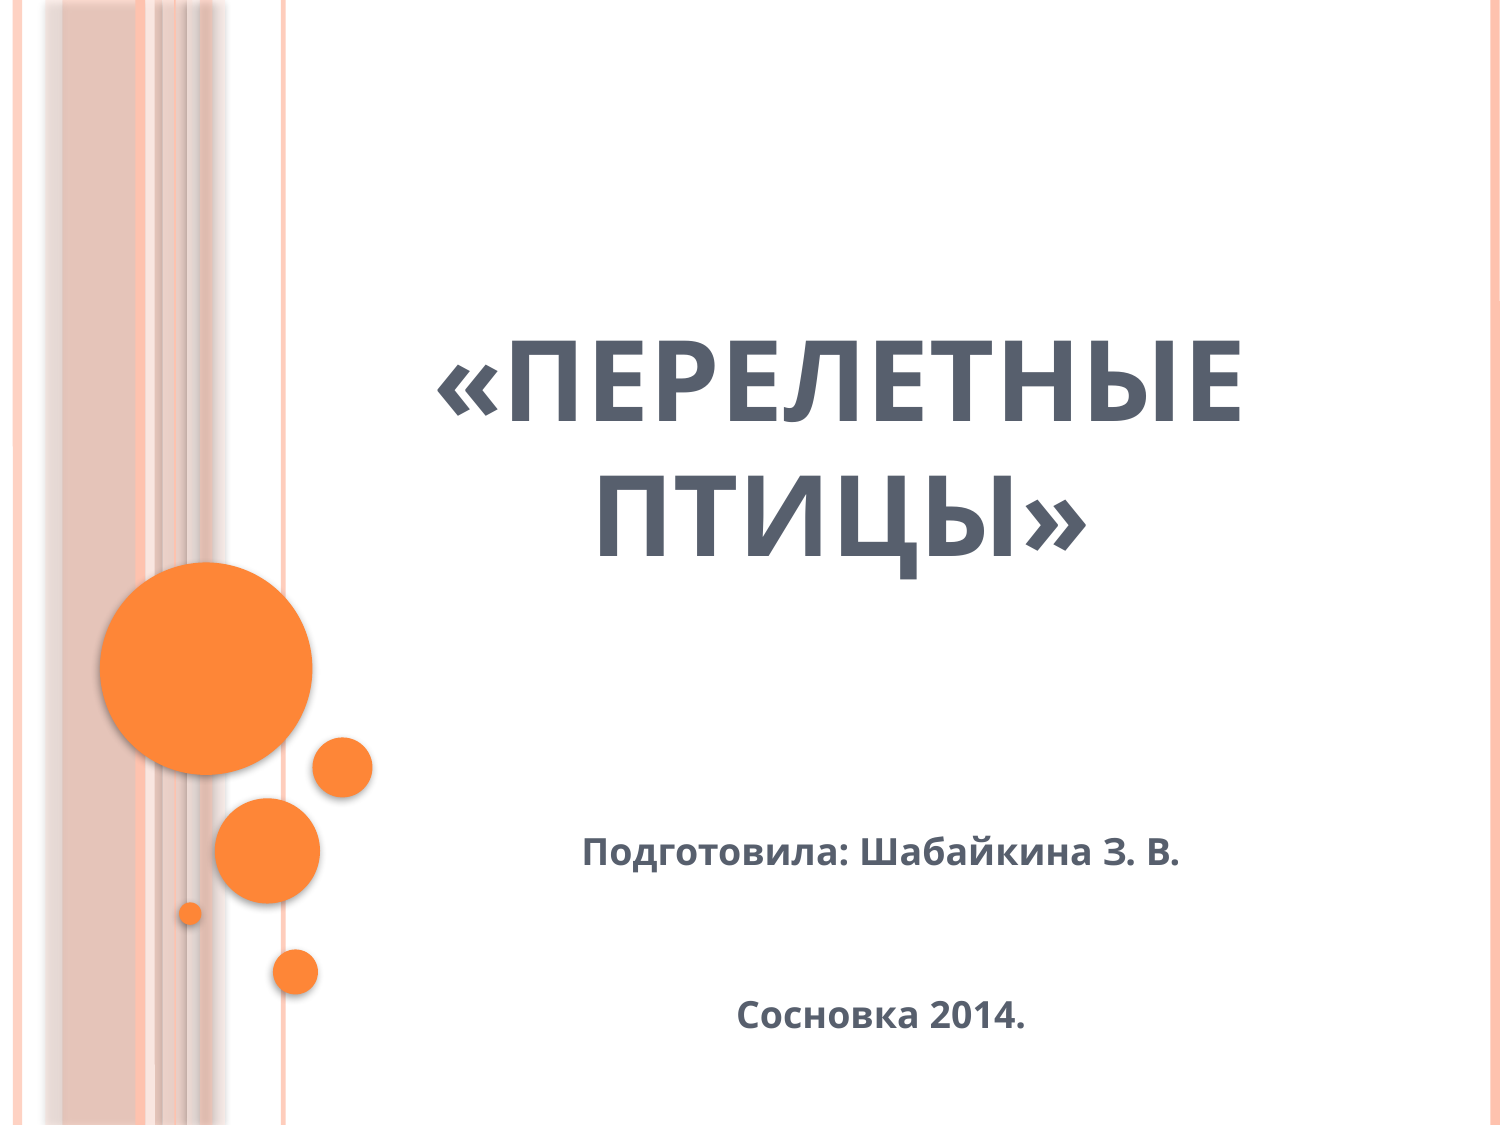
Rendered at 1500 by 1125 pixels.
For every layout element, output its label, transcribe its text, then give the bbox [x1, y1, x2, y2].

subtitle Подготовила: Шабайкина З. В. Сосновка 2014. [375, 820, 1388, 1046]
title «Перелетные птицы» [292, 140, 1388, 586]
